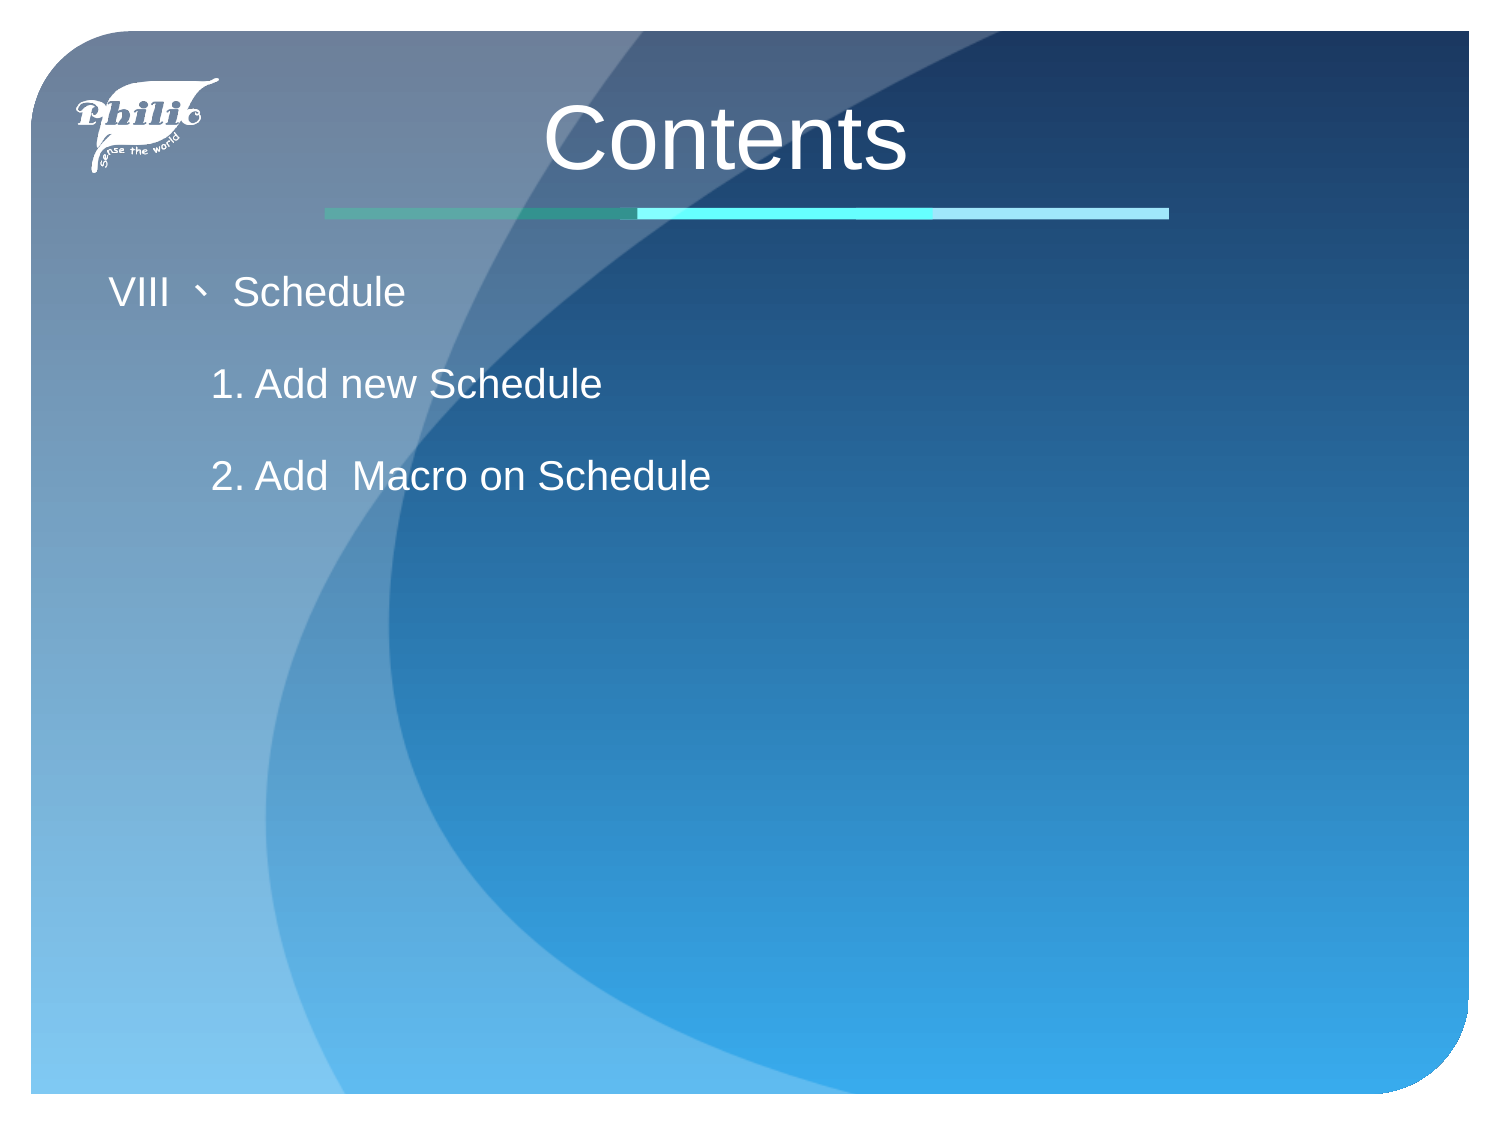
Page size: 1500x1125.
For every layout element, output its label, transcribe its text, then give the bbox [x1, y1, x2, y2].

text_box Contents [527, 70, 950, 195]
picture [26, 30, 1474, 1095]
text_box VIII、Schedule 1. Add new Schedule 2. Add Macro on Schedule [93, 257, 1418, 506]
